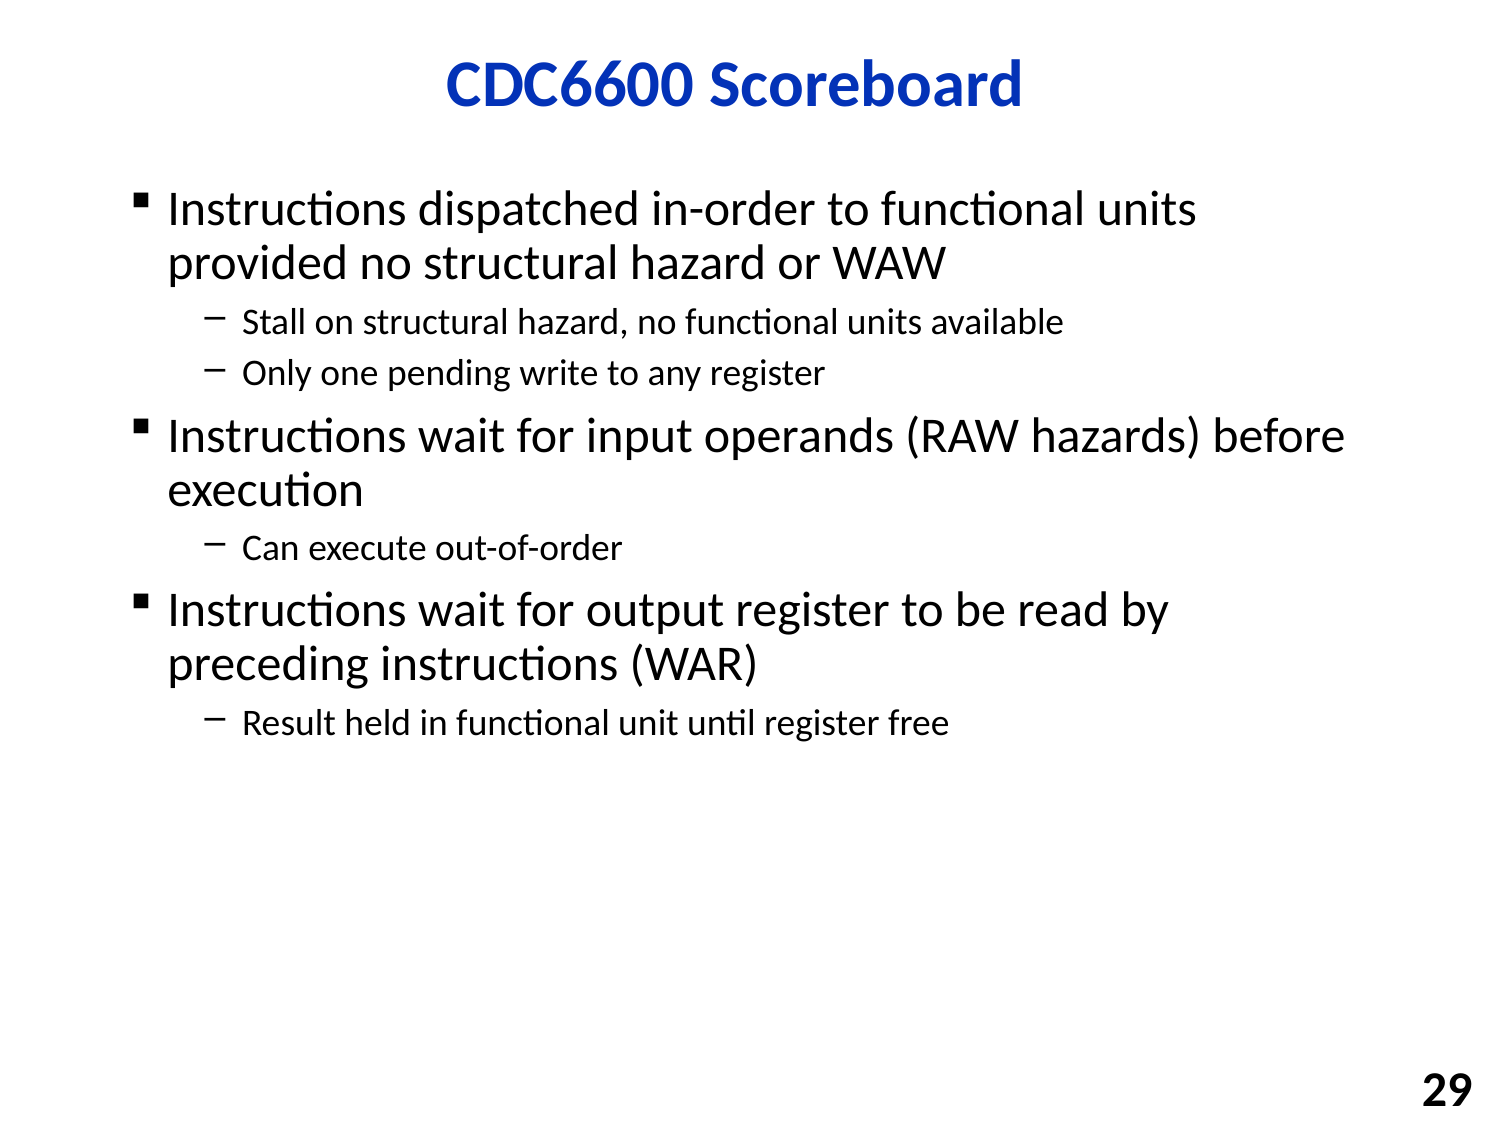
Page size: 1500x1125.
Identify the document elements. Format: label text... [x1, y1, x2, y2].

slide_number 29 [1174, 1062, 1488, 1111]
list Instructions dispatched in-order to functional units provided no structural hazard or WAW Stall on structural hazard, no functional units available Only one pending write to any register Instructions wait for input operands (RAW hazards) before execution Can execute out-of-order Instructions wait for output register to be read by preceding instructions (WAR) Result held in functional unit until register free [114, 174, 1376, 1005]
title CDC6600 Scoreboard [137, 24, 1335, 147]
